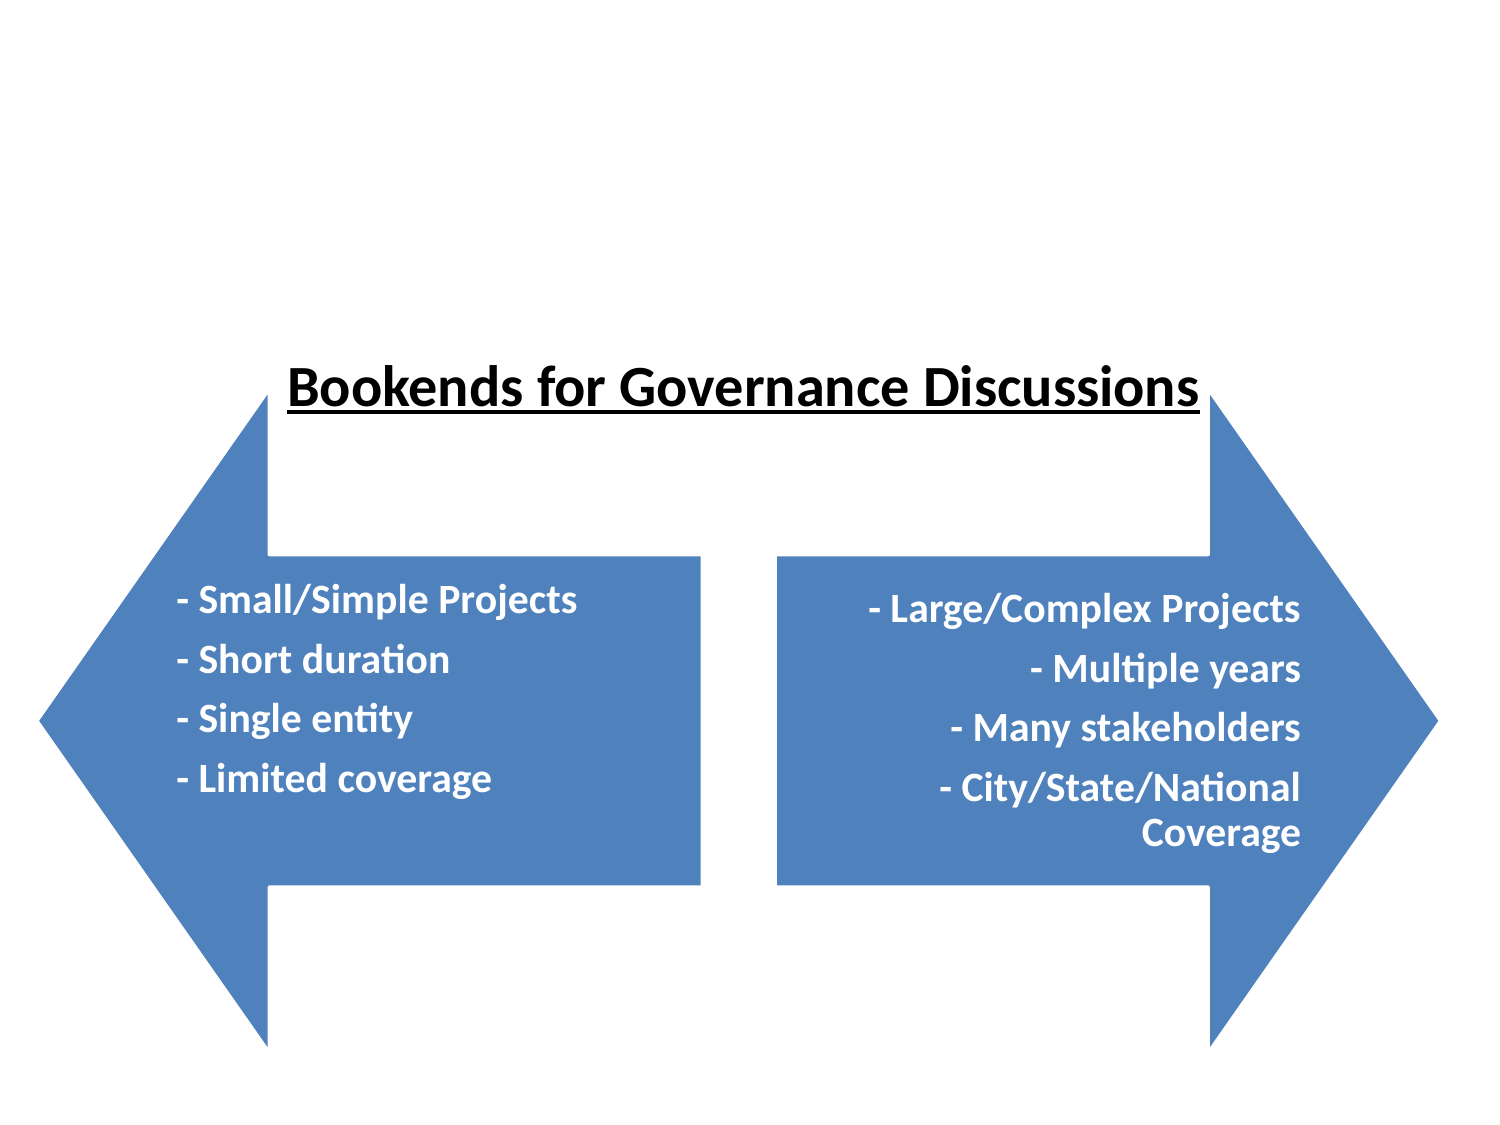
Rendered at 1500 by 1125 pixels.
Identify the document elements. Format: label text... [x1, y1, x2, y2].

text_box Bookends for Governance Discussions [272, 340, 1215, 385]
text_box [35, 387, 1442, 1055]
